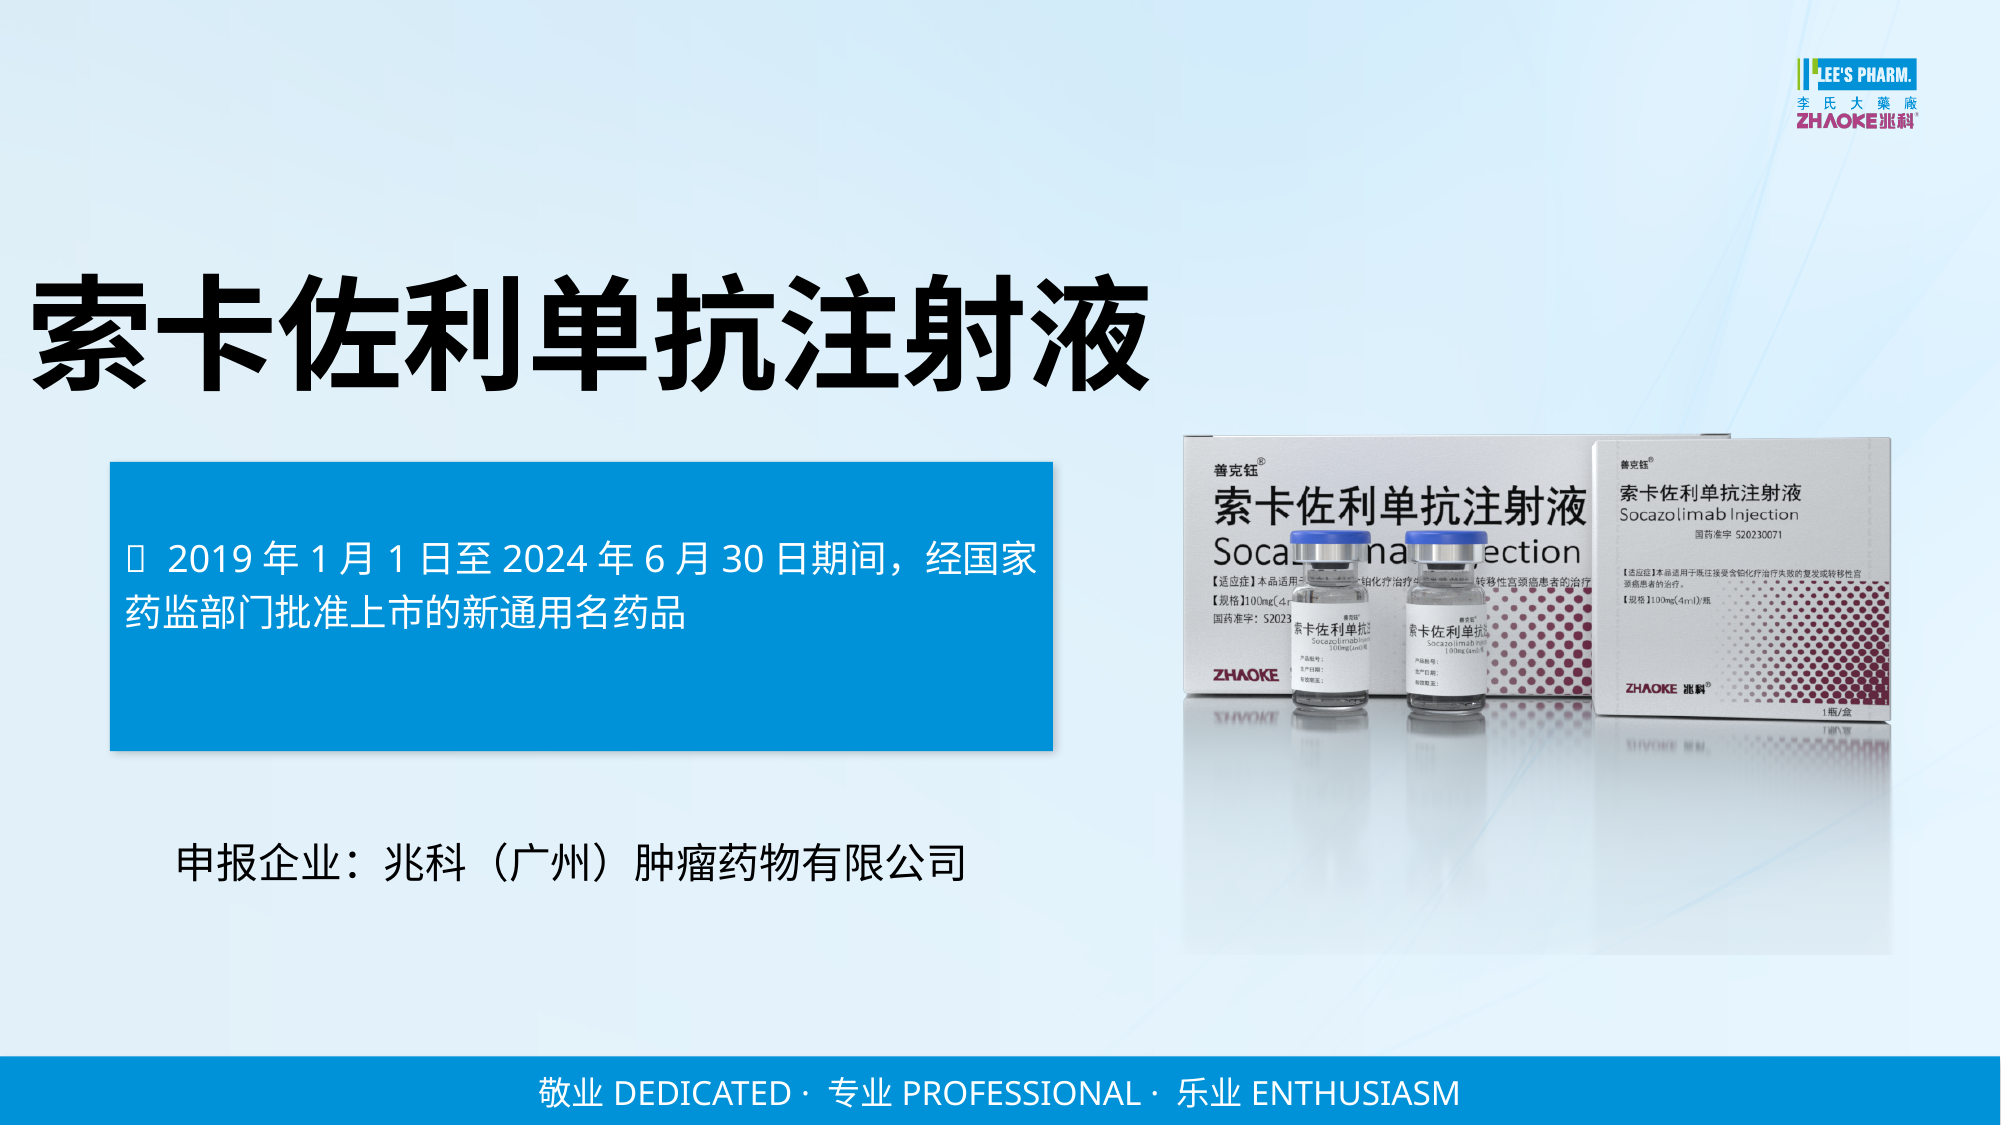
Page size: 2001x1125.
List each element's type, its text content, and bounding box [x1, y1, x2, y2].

text_box  2019年1月1日至2024年6月30日期间，经国家药监部门批准上市的新通用名药品 [109, 461, 1054, 752]
text_box 索卡佐利单抗注射液 [12, 247, 1203, 413]
text_box 申报企业：兆科（广州）肿瘤药物有限公司 [160, 819, 1031, 895]
picture [0, 0, 2000, 1056]
